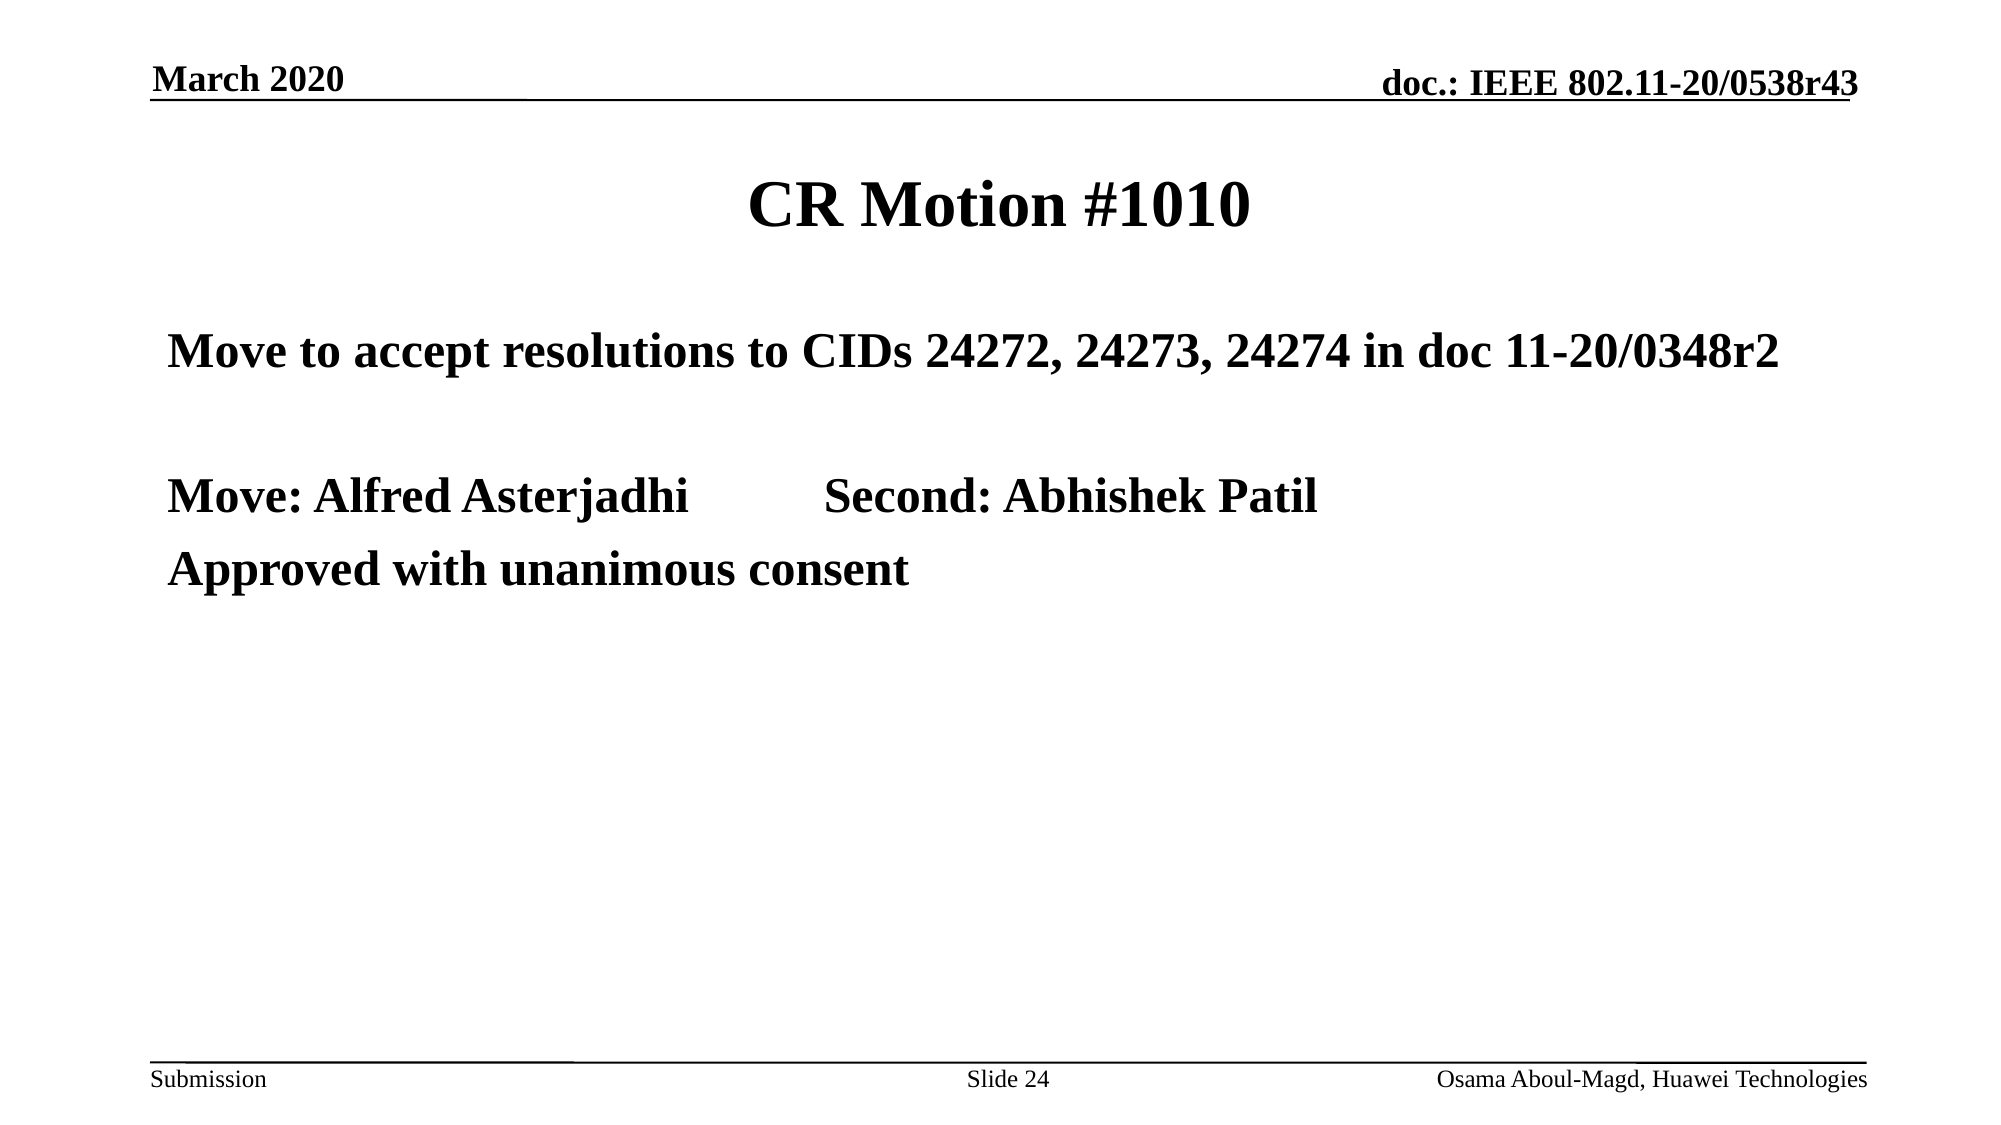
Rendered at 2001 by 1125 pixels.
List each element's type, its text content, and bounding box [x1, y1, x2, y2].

list Move to accept resolutions to CIDs 24272, 24273, 24274 in doc 11-20/0348r2 Move: Alfred Asterjadhi Second: Abhishek Patil Approved with unanimous consent [152, 237, 2000, 1125]
footer Osama Aboul-Magd, Huawei Technologies [1171, 1061, 1869, 1093]
slide_number Slide 24 [950, 1061, 1067, 1123]
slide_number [152, 54, 563, 100]
title CR Motion #1010 [149, 112, 1850, 288]
